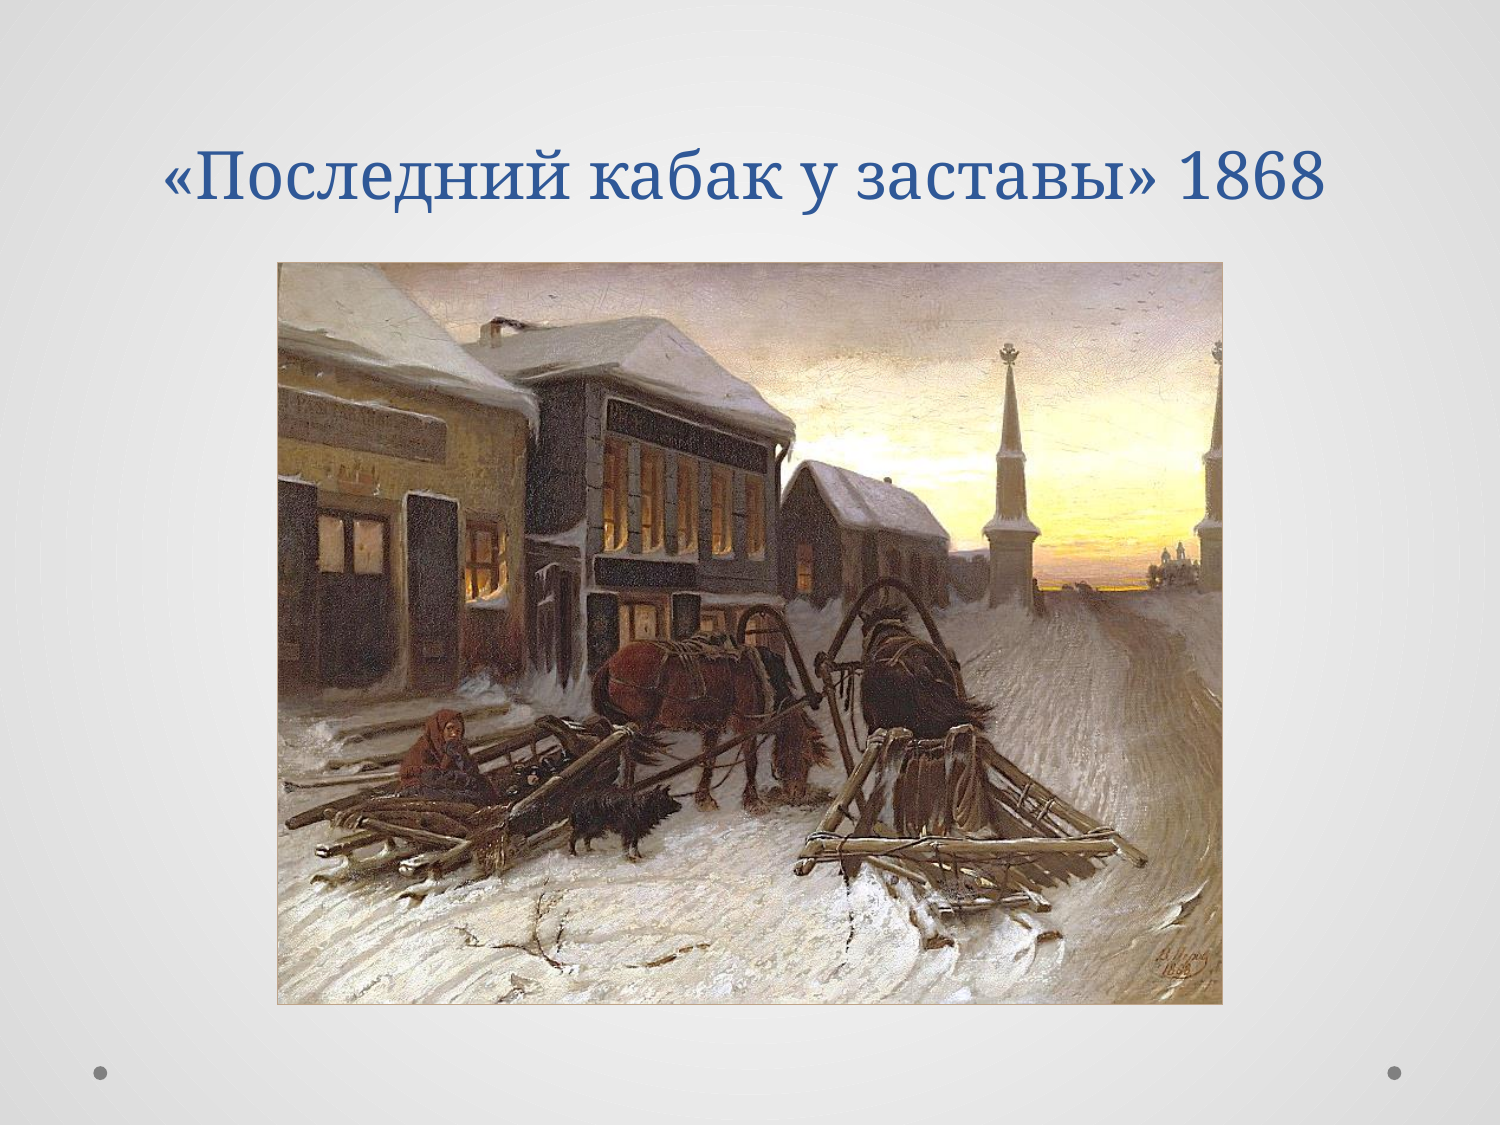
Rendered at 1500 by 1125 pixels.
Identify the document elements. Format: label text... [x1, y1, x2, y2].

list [276, 262, 1224, 1006]
title «Последний кабак у заставы» 1868 [76, 54, 1412, 220]
